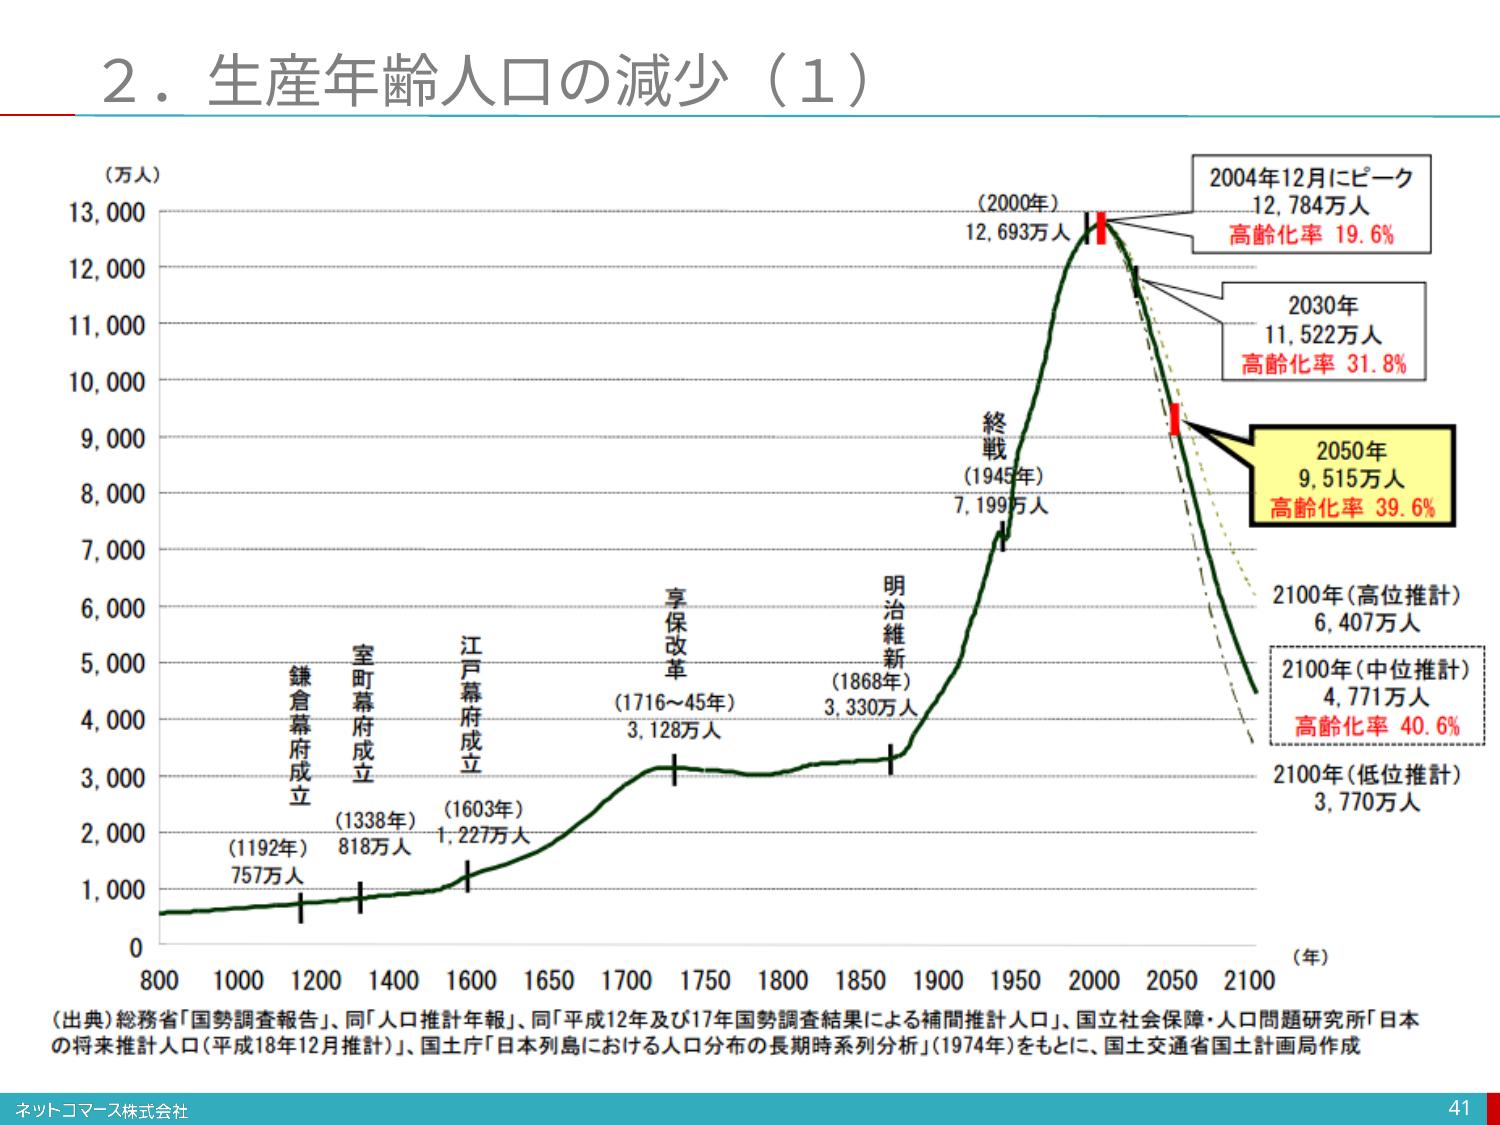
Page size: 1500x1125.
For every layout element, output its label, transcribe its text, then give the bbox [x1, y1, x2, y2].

title ２．生産年齢人口の減少（１） [75, 45, 1500, 114]
slide_number 41 [1137, 1091, 1488, 1125]
picture [16, 1101, 188, 1120]
picture [0, 134, 1500, 1077]
